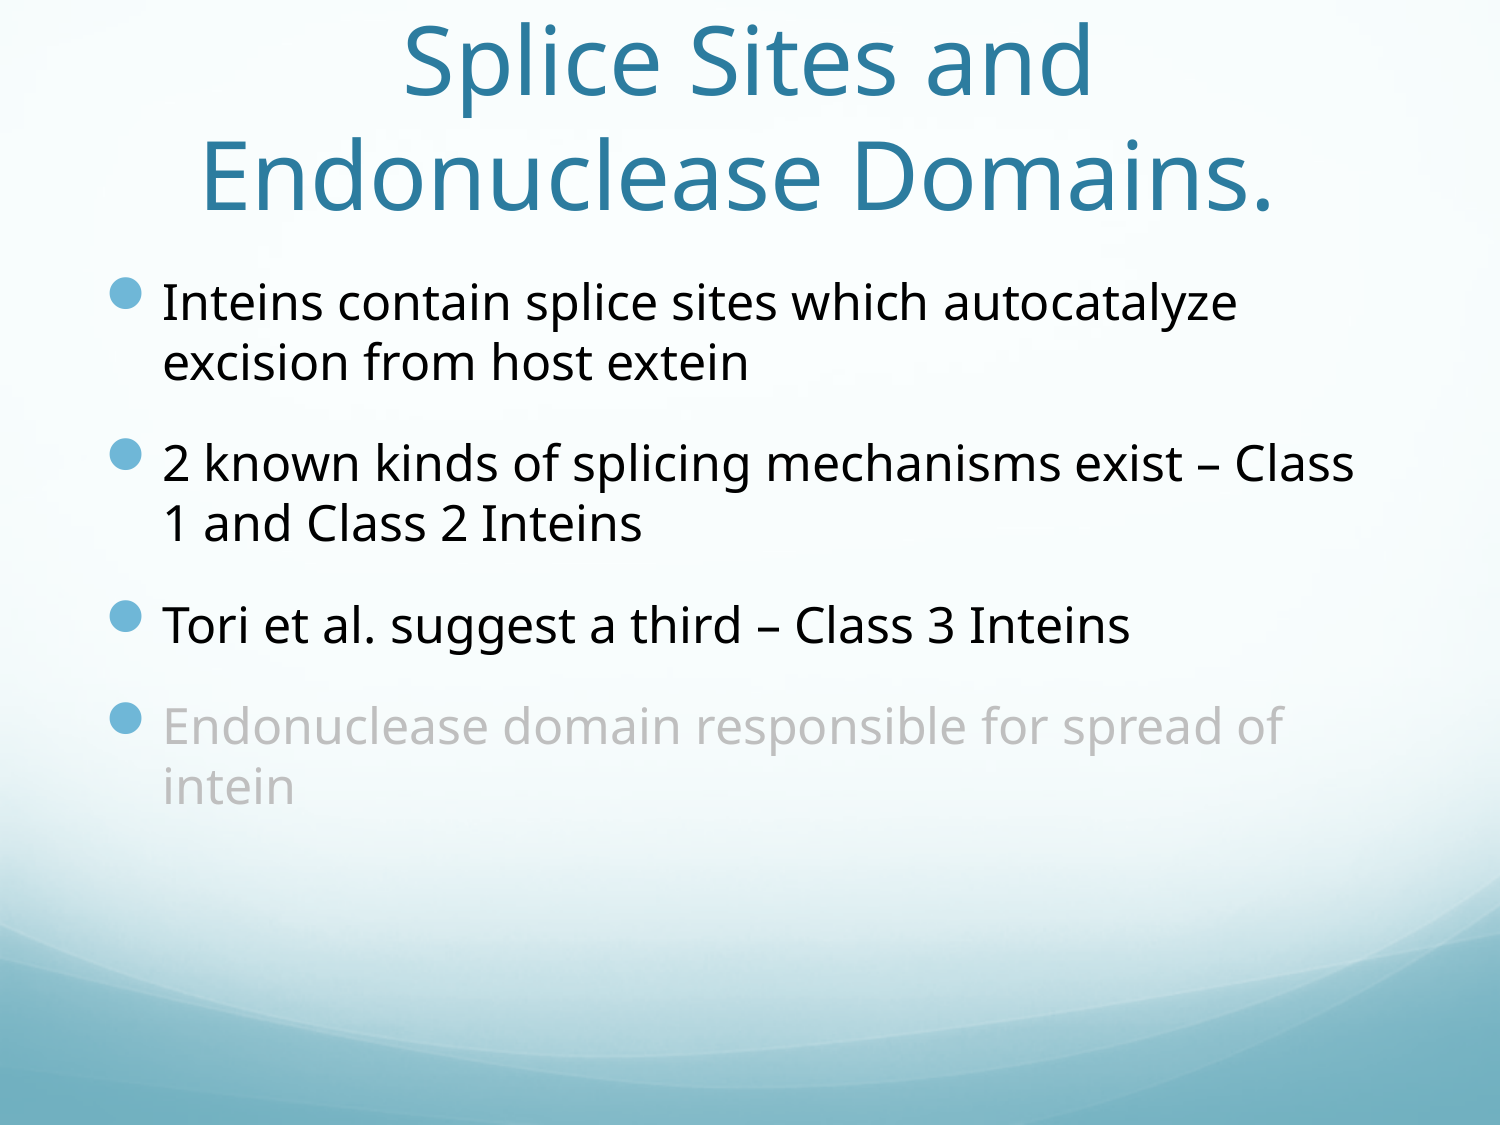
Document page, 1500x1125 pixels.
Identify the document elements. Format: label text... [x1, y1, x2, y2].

title Splice Sites and Endonuclease Domains. [90, 17, 1410, 237]
list Inteins contain splice sites which autocatalyze excision from host extein 2 known kinds of splicing mechanisms exist – Class 1 and Class 2 Inteins Tori et al. suggest a third – Class 3 Inteins Endonuclease domain responsible for spread of intein [90, 262, 1410, 975]
